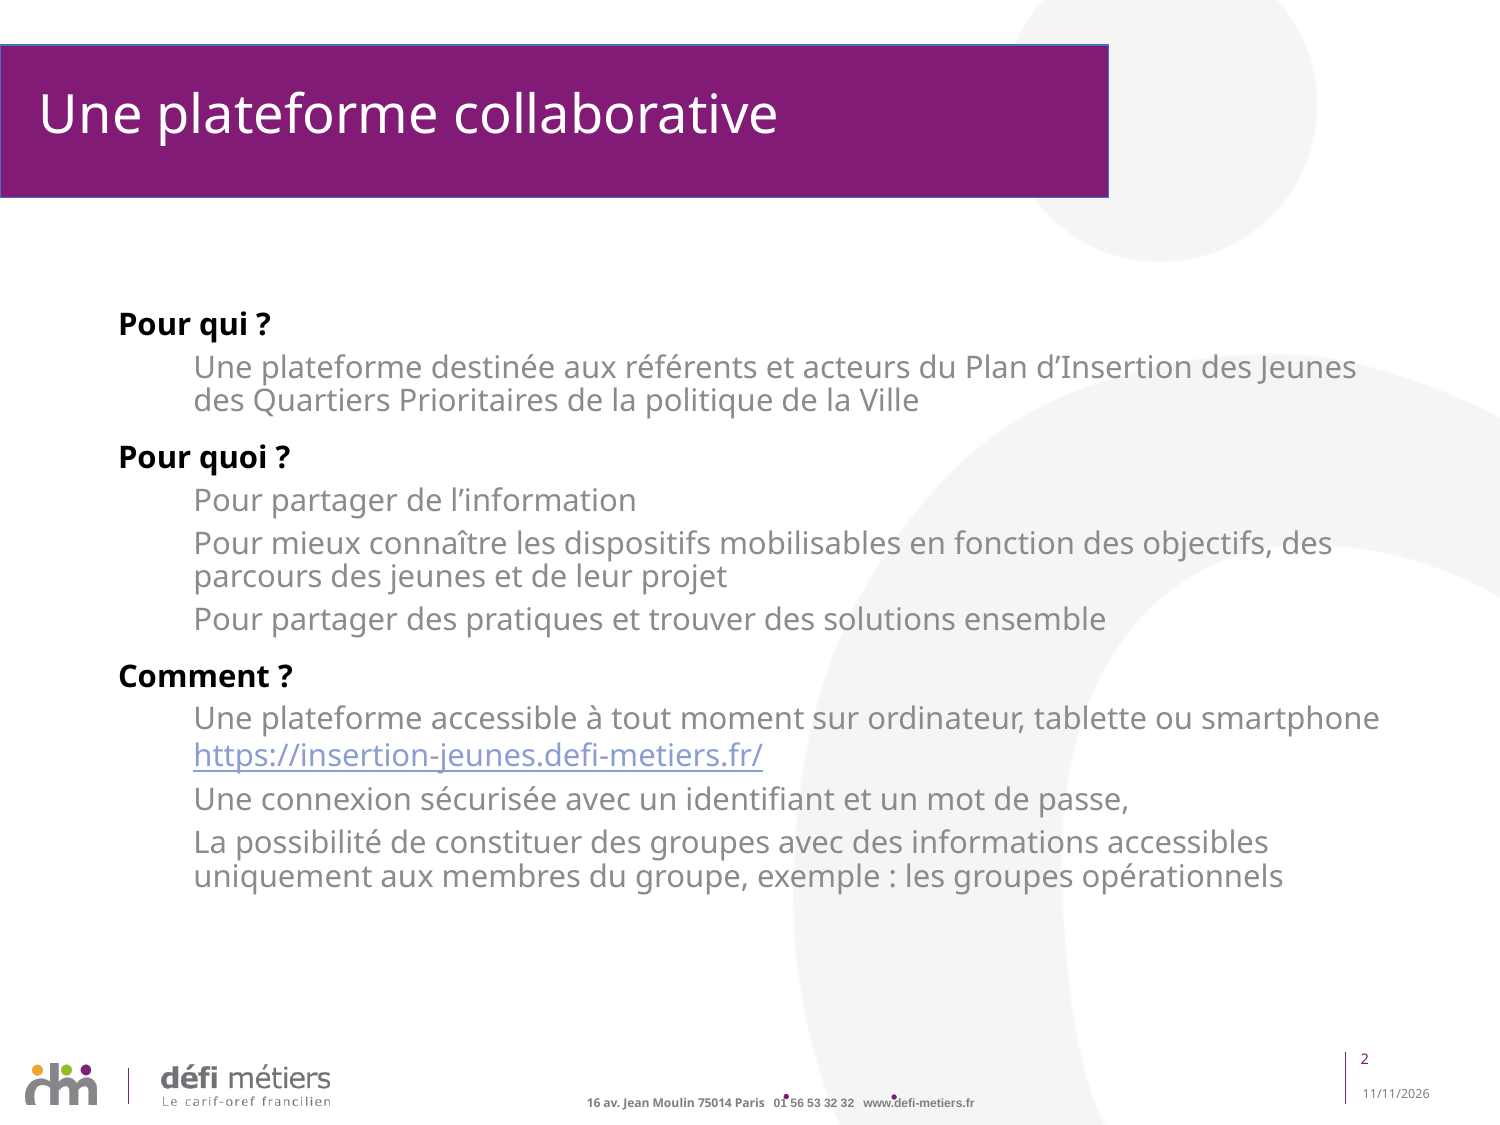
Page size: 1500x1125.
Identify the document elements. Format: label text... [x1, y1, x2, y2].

picture [25, 1063, 97, 1105]
title Une plateforme collaborative [23, 79, 915, 164]
list Pour qui ? Une plateforme destinée aux référents et acteurs du Plan d’Insertion des Jeunes des Quartiers Prioritaires de la politique de la Ville Pour quoi ? Pour partager de l’information Pour mieux connaître les dispositifs mobilisables en fonction des objectifs, des parcours des jeunes et de leur projet Pour partager des pratiques et trouver des solutions ensemble Comment ? Une plateforme accessible à tout moment sur ordinateur, tablette ou smartphone https://insertion-jeunes.defi-metiers.fr/ Une connexion sécurisée avec un identifiant et un mot de passe, La possibilité de constituer des groupes avec des informations accessibles uniquement aux membres du groupe, exemple : les groupes opérationnels [103, 301, 1397, 906]
picture [161, 1064, 330, 1106]
